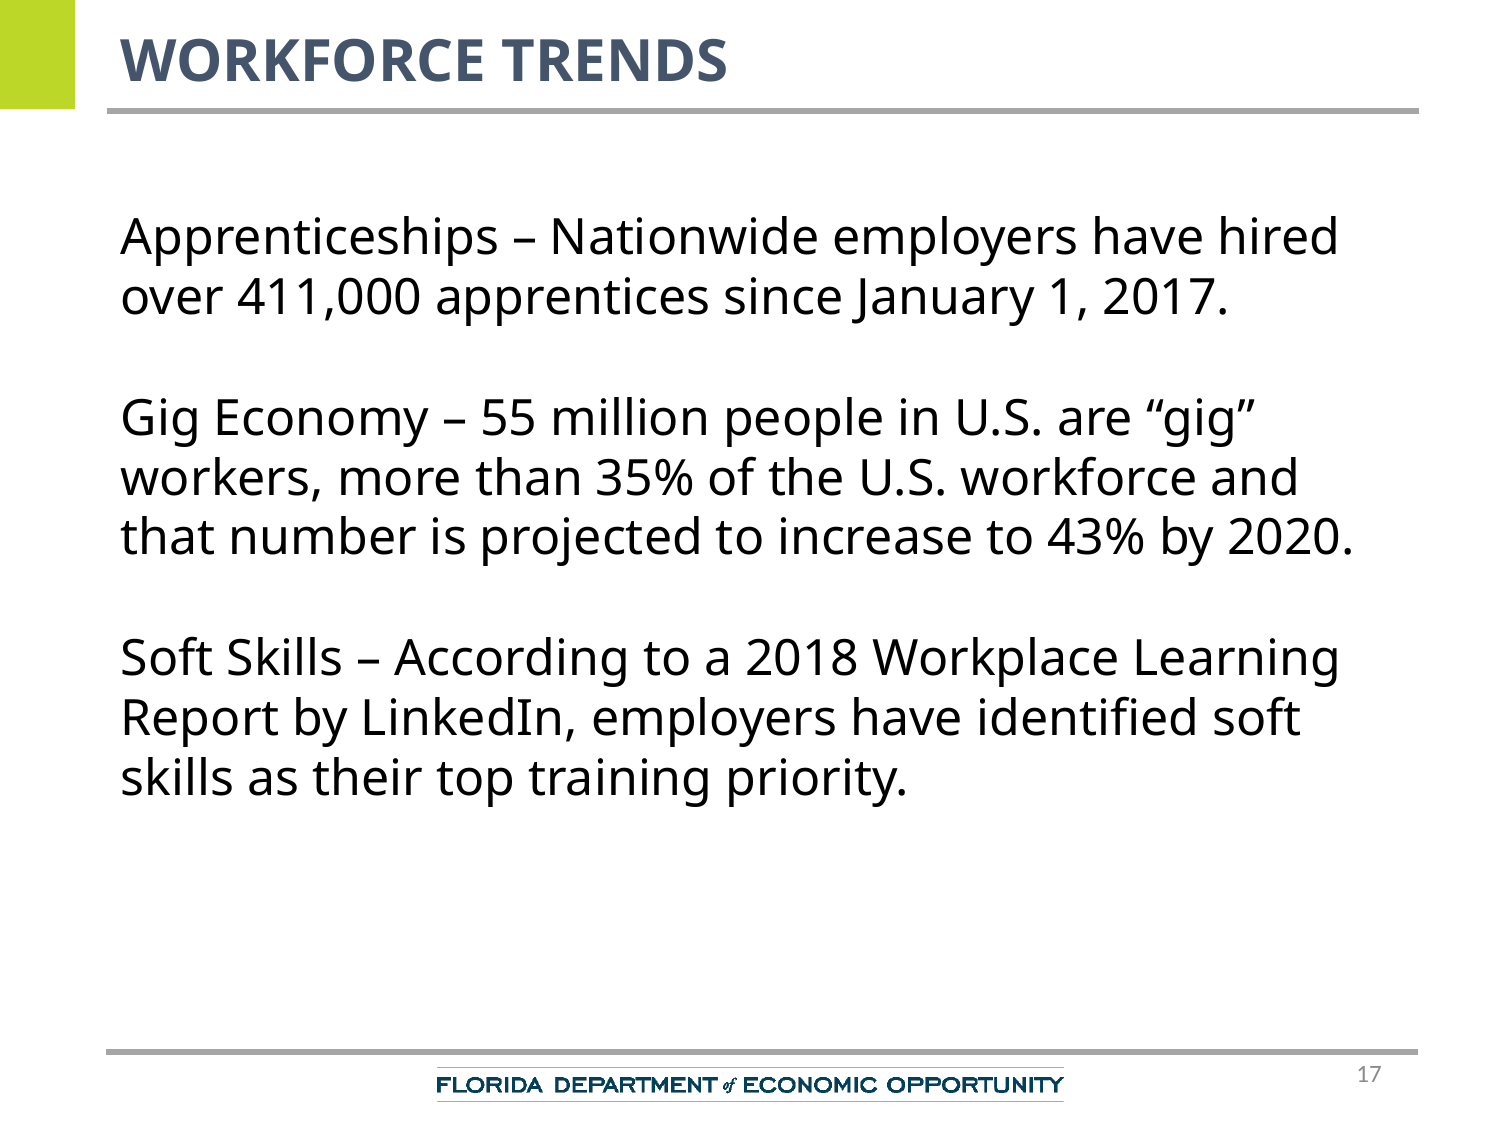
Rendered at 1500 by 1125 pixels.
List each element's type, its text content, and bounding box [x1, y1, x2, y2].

picture [470, 1081, 480, 1089]
text_box WORKFORCE TRENDS [106, 29, 996, 88]
text_box Apprenticeships – Nationwide employers have hired over 411,000 apprentices since January 1, 2017. Gig Economy – 55 million people in U.S. are “gig” workers, more than 35% of the U.S. workforce and that number is projected to increase to 43% by 2020. Soft Skills – According to a 2018 Workplace Learning Report by LinkedIn, employers have identified soft skills as their top training priority. [106, 197, 1418, 813]
picture [437, 1067, 1064, 1102]
slide_number 17 [1059, 1053, 1397, 1103]
slide_number 17 [1059, 1042, 1397, 1052]
text_box [0, 0, 76, 110]
